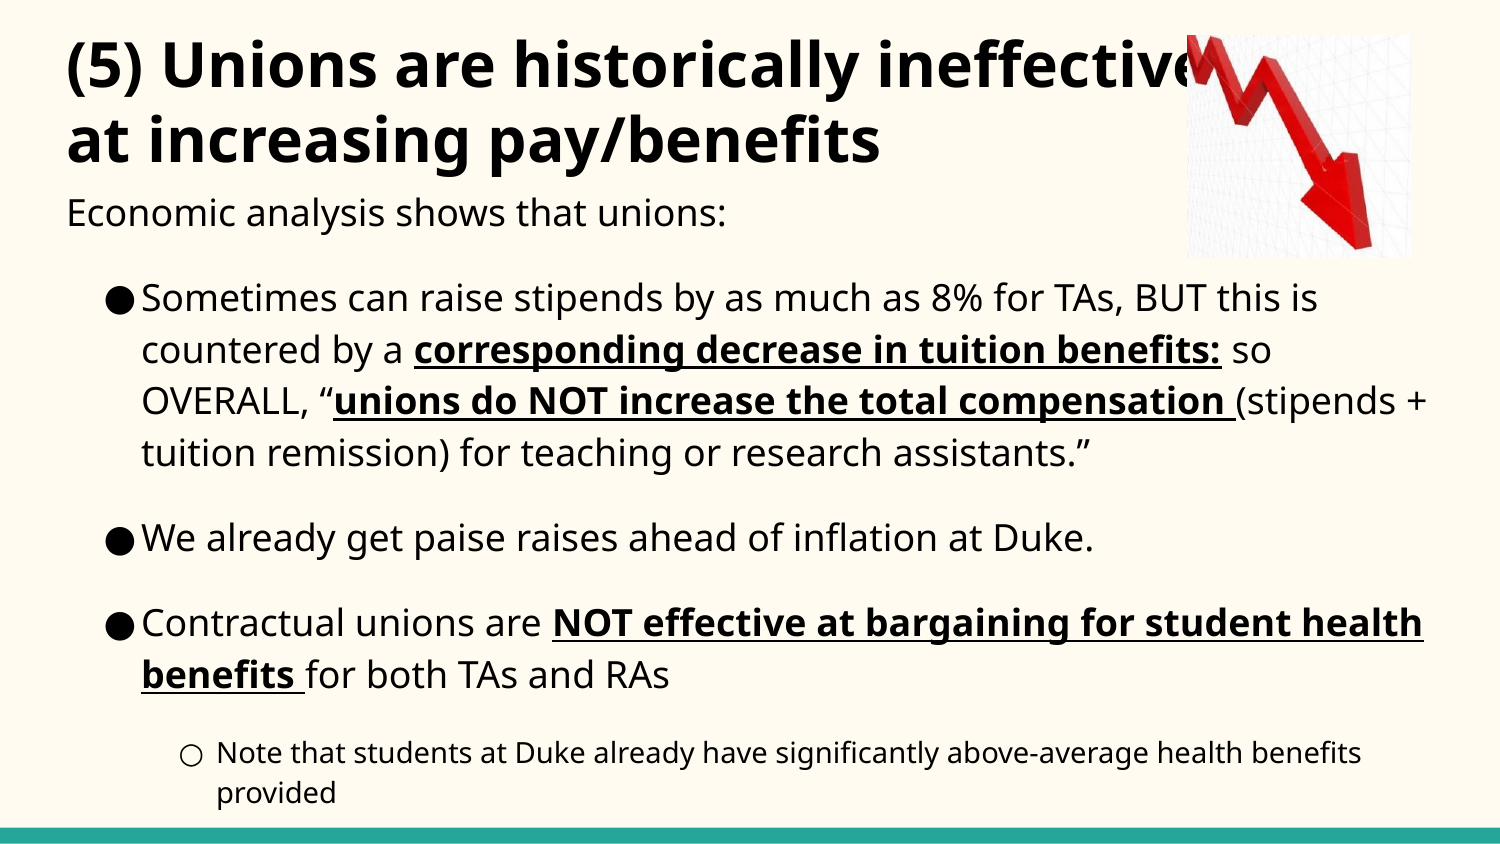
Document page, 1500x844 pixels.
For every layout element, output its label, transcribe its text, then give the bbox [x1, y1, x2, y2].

picture [1187, 35, 1411, 259]
title (5) Unions are historically ineffective at increasing pay/benefits [51, 10, 1449, 112]
list Economic analysis shows that unions: Sometimes can raise stipends by as much as 8% for TAs, BUT this is countered by a corresponding decrease in tuition benefits: so OVERALL, “unions do NOT increase the total compensation (stipends + tuition remission) for teaching or research assistants.” We already get paise raises ahead of inflation at Duke. Contractual unions are NOT effective at bargaining for student health benefits for both TAs and RAs Note that students at Duke already have significantly above-average health benefits provided Unions tend to increase intra-university wage variation For more information, see Schenk, Tom Jr., “The effects of graduate-student unionization” (2007). Retrospective Theses and Dissertations. Paper 14882. [51, 167, 1449, 725]
